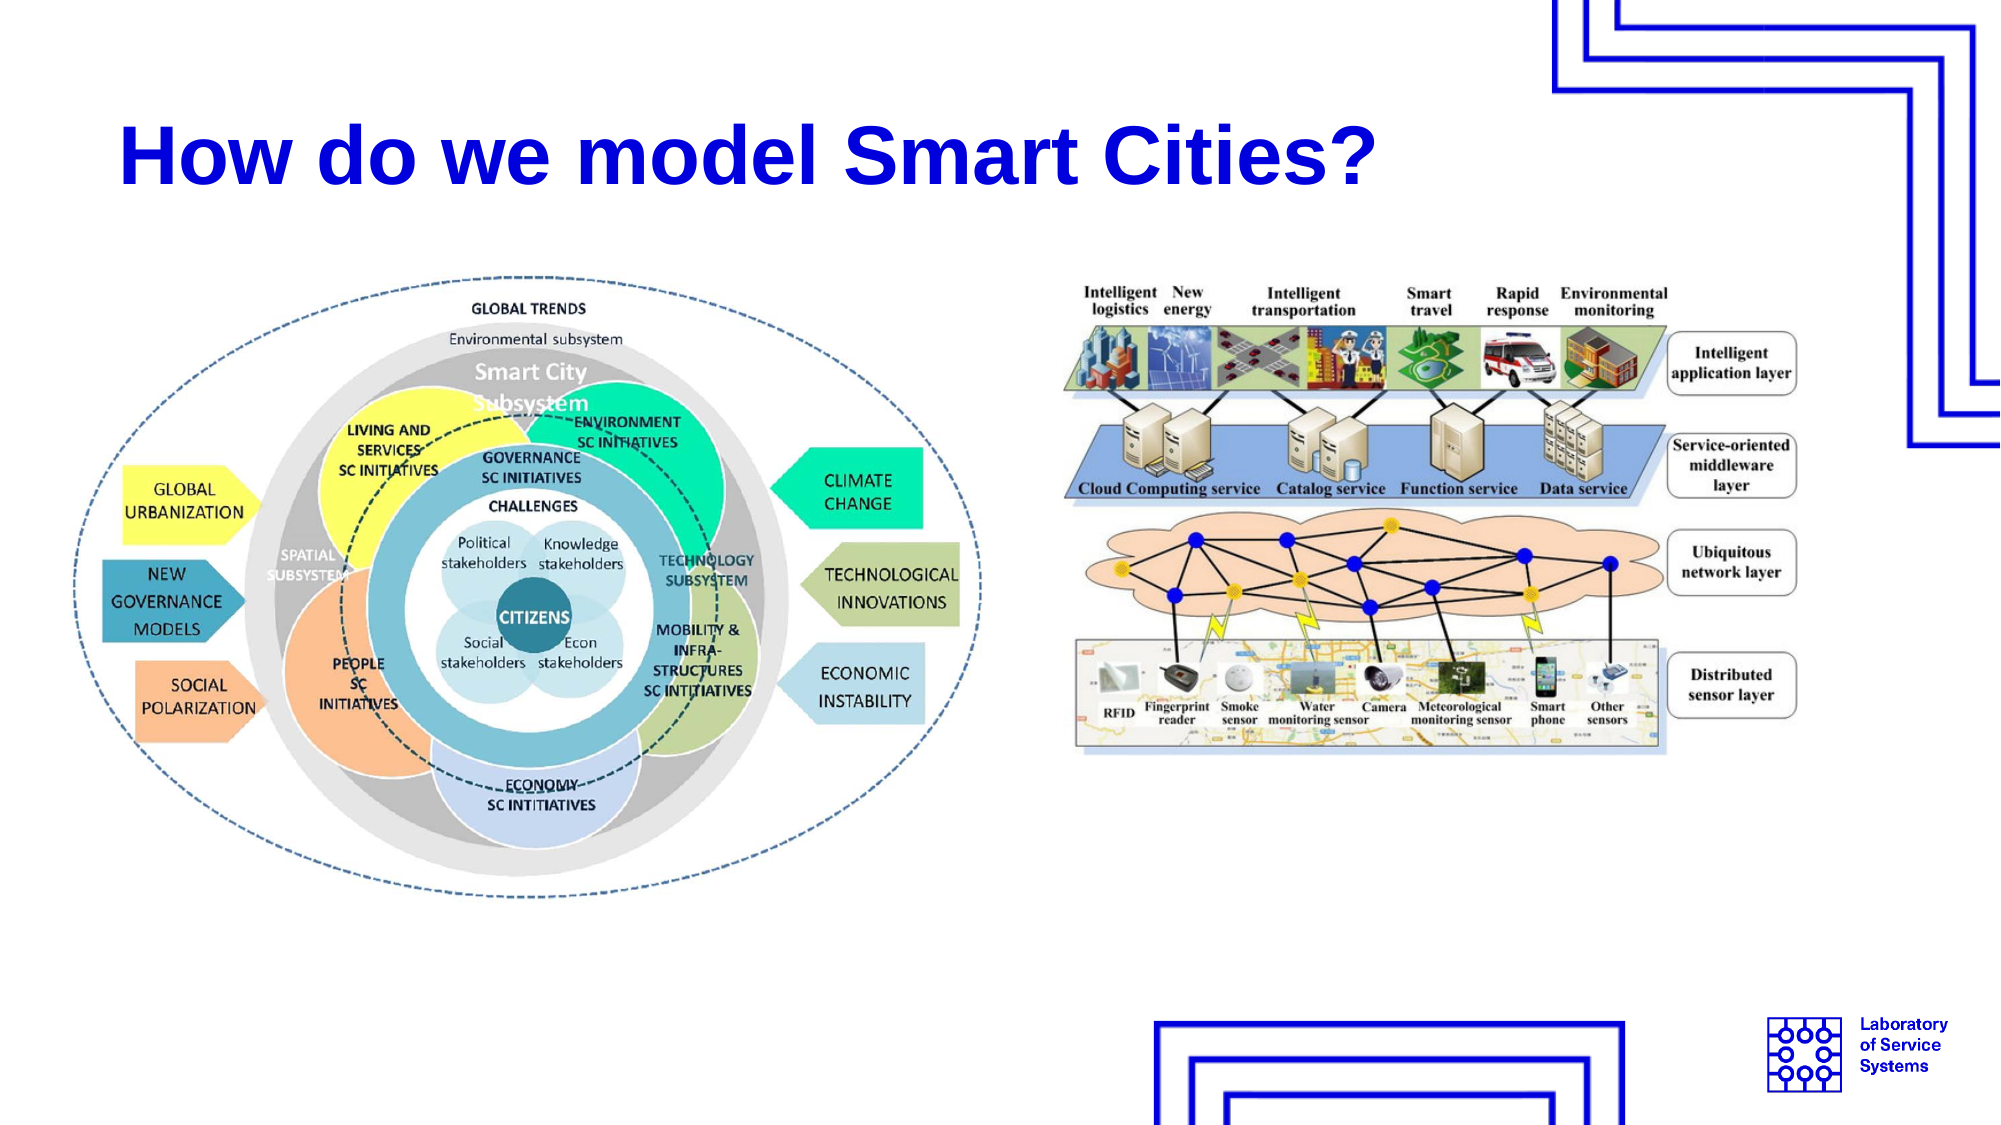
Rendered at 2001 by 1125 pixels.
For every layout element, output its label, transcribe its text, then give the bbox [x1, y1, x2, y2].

picture [1062, 0, 2001, 757]
picture [1765, 1015, 1949, 1093]
title How do we model Smart Cities? [118, 118, 1883, 193]
picture [52, 260, 1001, 917]
picture [1148, 1015, 1633, 1125]
